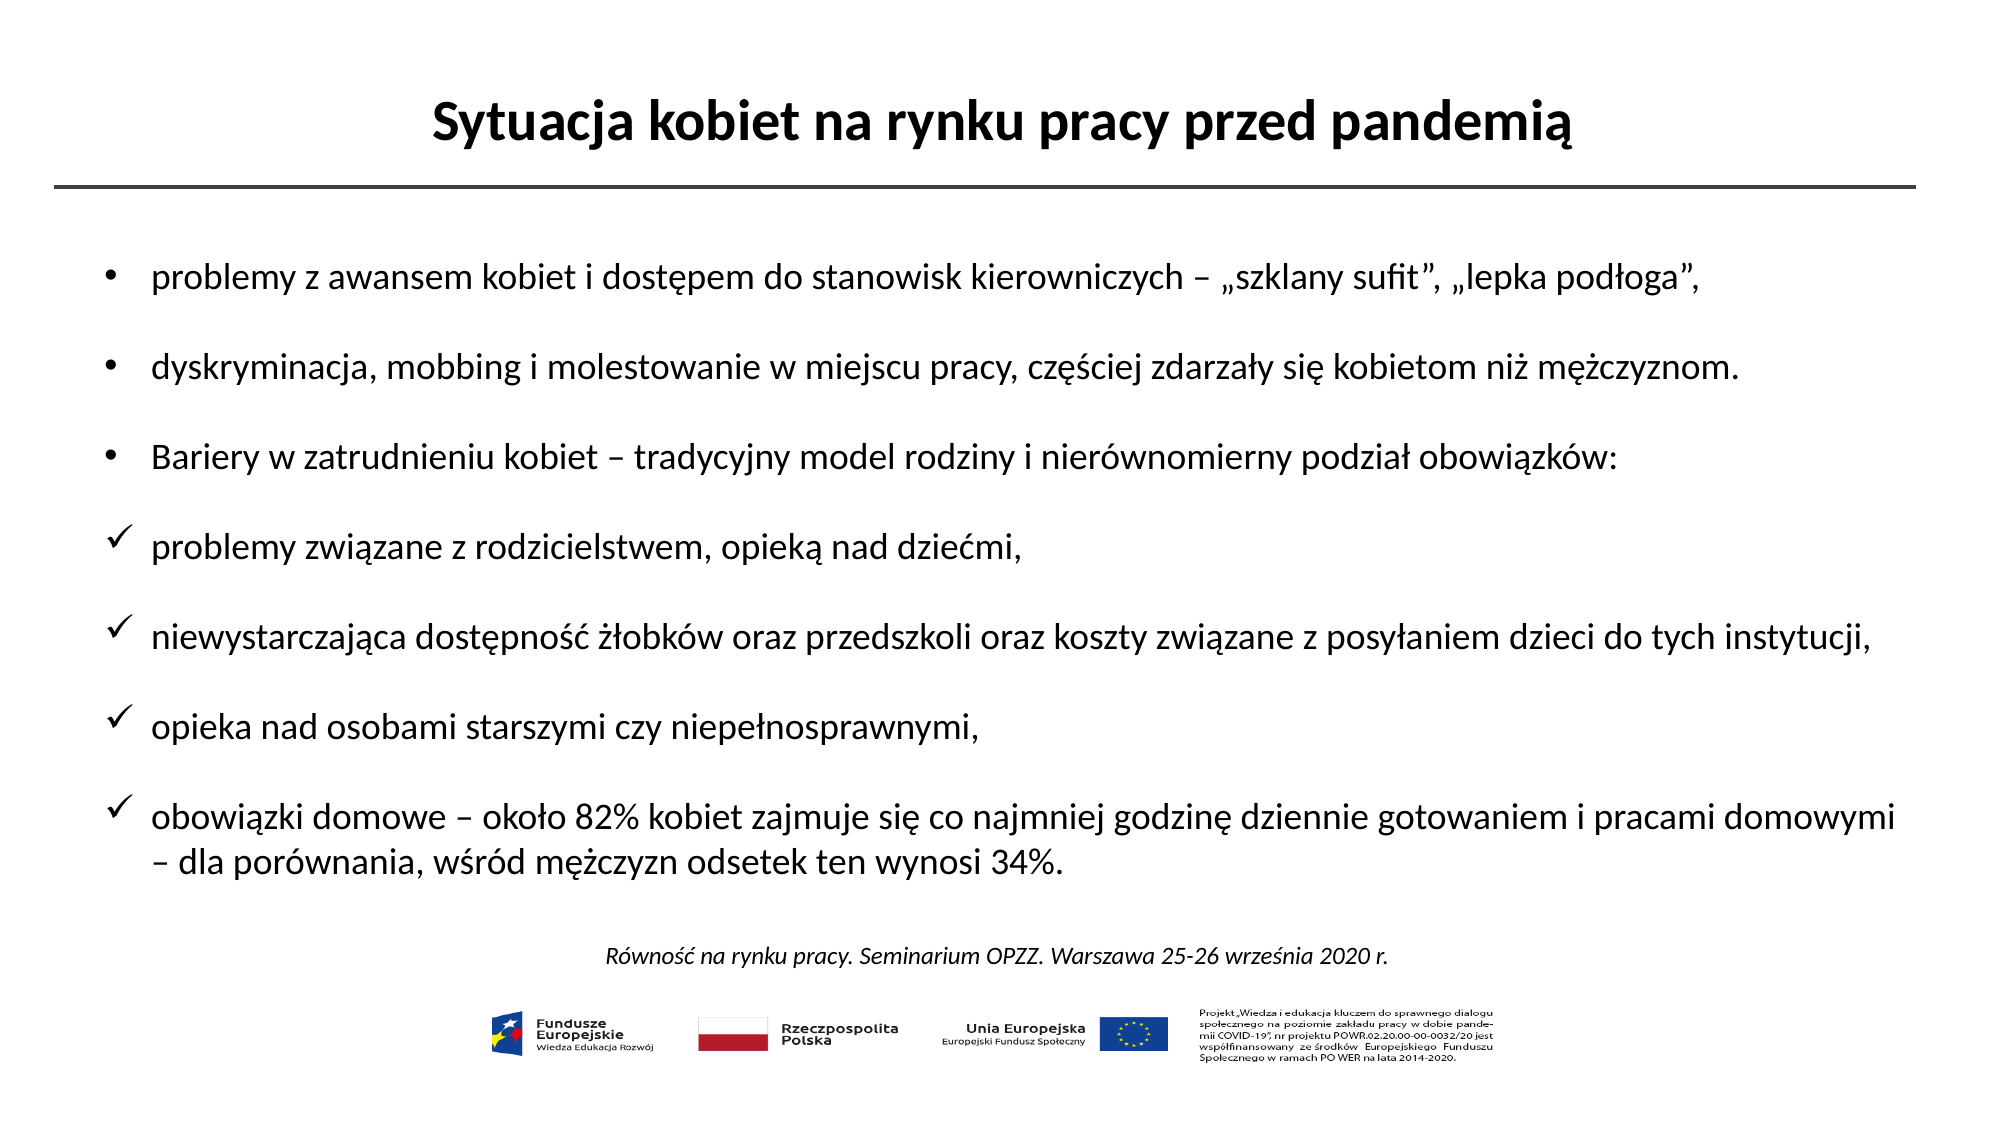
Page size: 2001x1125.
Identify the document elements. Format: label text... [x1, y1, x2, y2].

text_box Równość na rynku pracy. Seminarium OPZZ. Warszawa 25-26 września 2020 r. [492, 931, 1504, 977]
picture [475, 992, 1520, 1078]
text_box problemy z awansem kobiet i dostępem do stanowisk kierowniczych – „szklany sufit”, „lepka podłoga”, dyskryminacja, mobbing i molestowanie w miejscu pracy, częściej zdarzały się kobietom niż mężczyznom. Bariery w zatrudnieniu kobiet – tradycyjny model rodziny i nierównomierny podział obowiązków: problemy związane z rodzicielstwem, opieką nad dziećmi, niewystarczająca dostępność żłobków oraz przedszkoli oraz koszty związane z posyłaniem dzieci do tych instytucji, opieka nad osobami starszymi czy niepełnosprawnymi, obowiązki domowe – około 82% kobiet zajmuje się co najmniej godzinę dziennie gotowaniem i pracami domowymi – dla porównania, wśród mężczyzn odsetek ten wynosi 34%. [89, 244, 1916, 1070]
text_box Sytuacja kobiet na rynku pracy przed pandemią [141, 75, 1864, 160]
